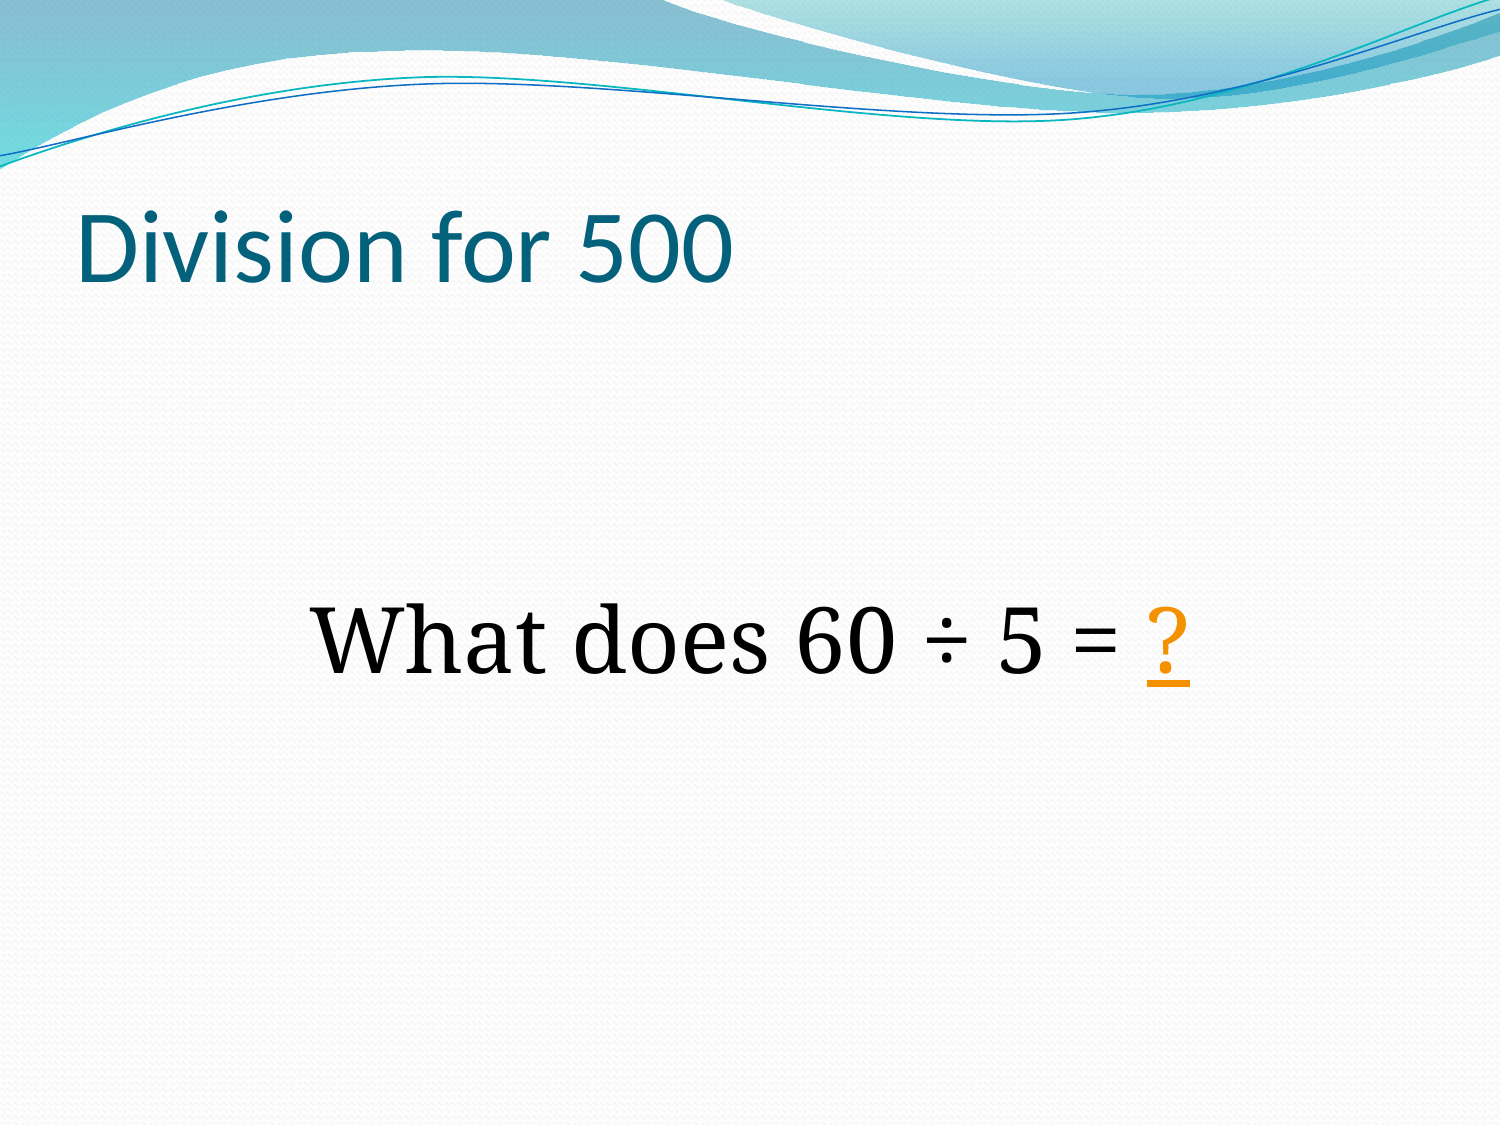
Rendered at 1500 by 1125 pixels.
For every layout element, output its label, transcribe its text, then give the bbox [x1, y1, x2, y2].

title Division for 500 [75, 115, 1425, 303]
list What does 60 ÷ 5 = ? [75, 317, 1425, 1038]
